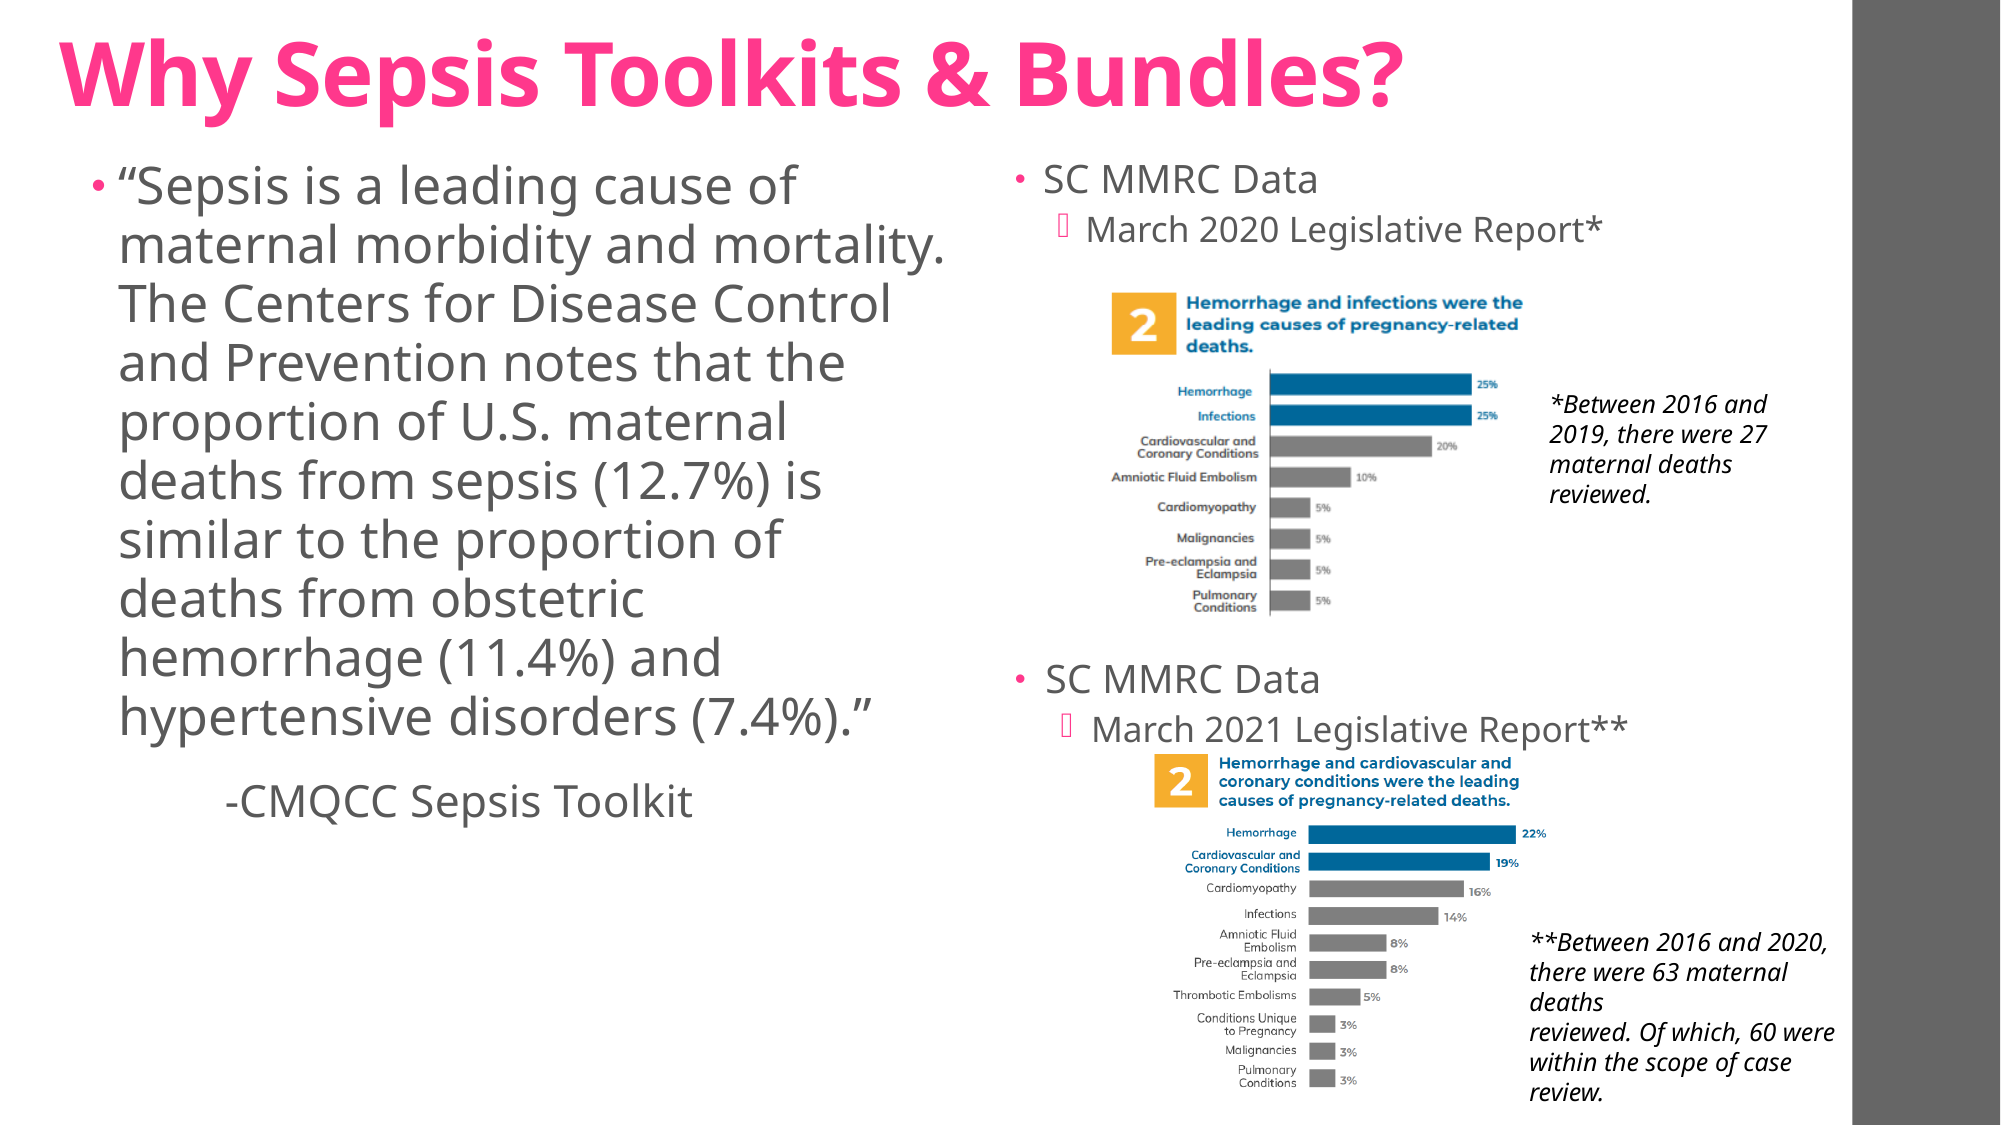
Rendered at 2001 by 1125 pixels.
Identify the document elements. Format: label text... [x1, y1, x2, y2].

text_box **Between 2016 and 2020, there were 63 maternal deaths reviewed. Of which, 60 were within the scope of case review. [1514, 919, 1852, 1114]
title Why Sepsis Toolkits & Bundles? [44, 25, 1770, 134]
text_box SC MMRC Data March 2021 Legislative Report** [999, 650, 1735, 759]
list “Sepsis is a leading cause of maternal morbidity and mortality. The Centers for Disease Control and Prevention notes that the proportion of U.S. maternal deaths from sepsis (12.7%) is similar to the proportion of deaths from obstetric hemorrhage (11.4%) and hypertensive disorders (7.4%).” -CMQCC Sepsis Toolkit [76, 149, 967, 899]
list SC MMRC Data March 2020 Legislative Report* [999, 149, 1735, 259]
text_box *Between 2016 and 2019, there were 27 maternal deaths reviewed. [1544, 381, 1832, 516]
picture [1083, 270, 1538, 625]
picture [1141, 737, 1564, 1100]
